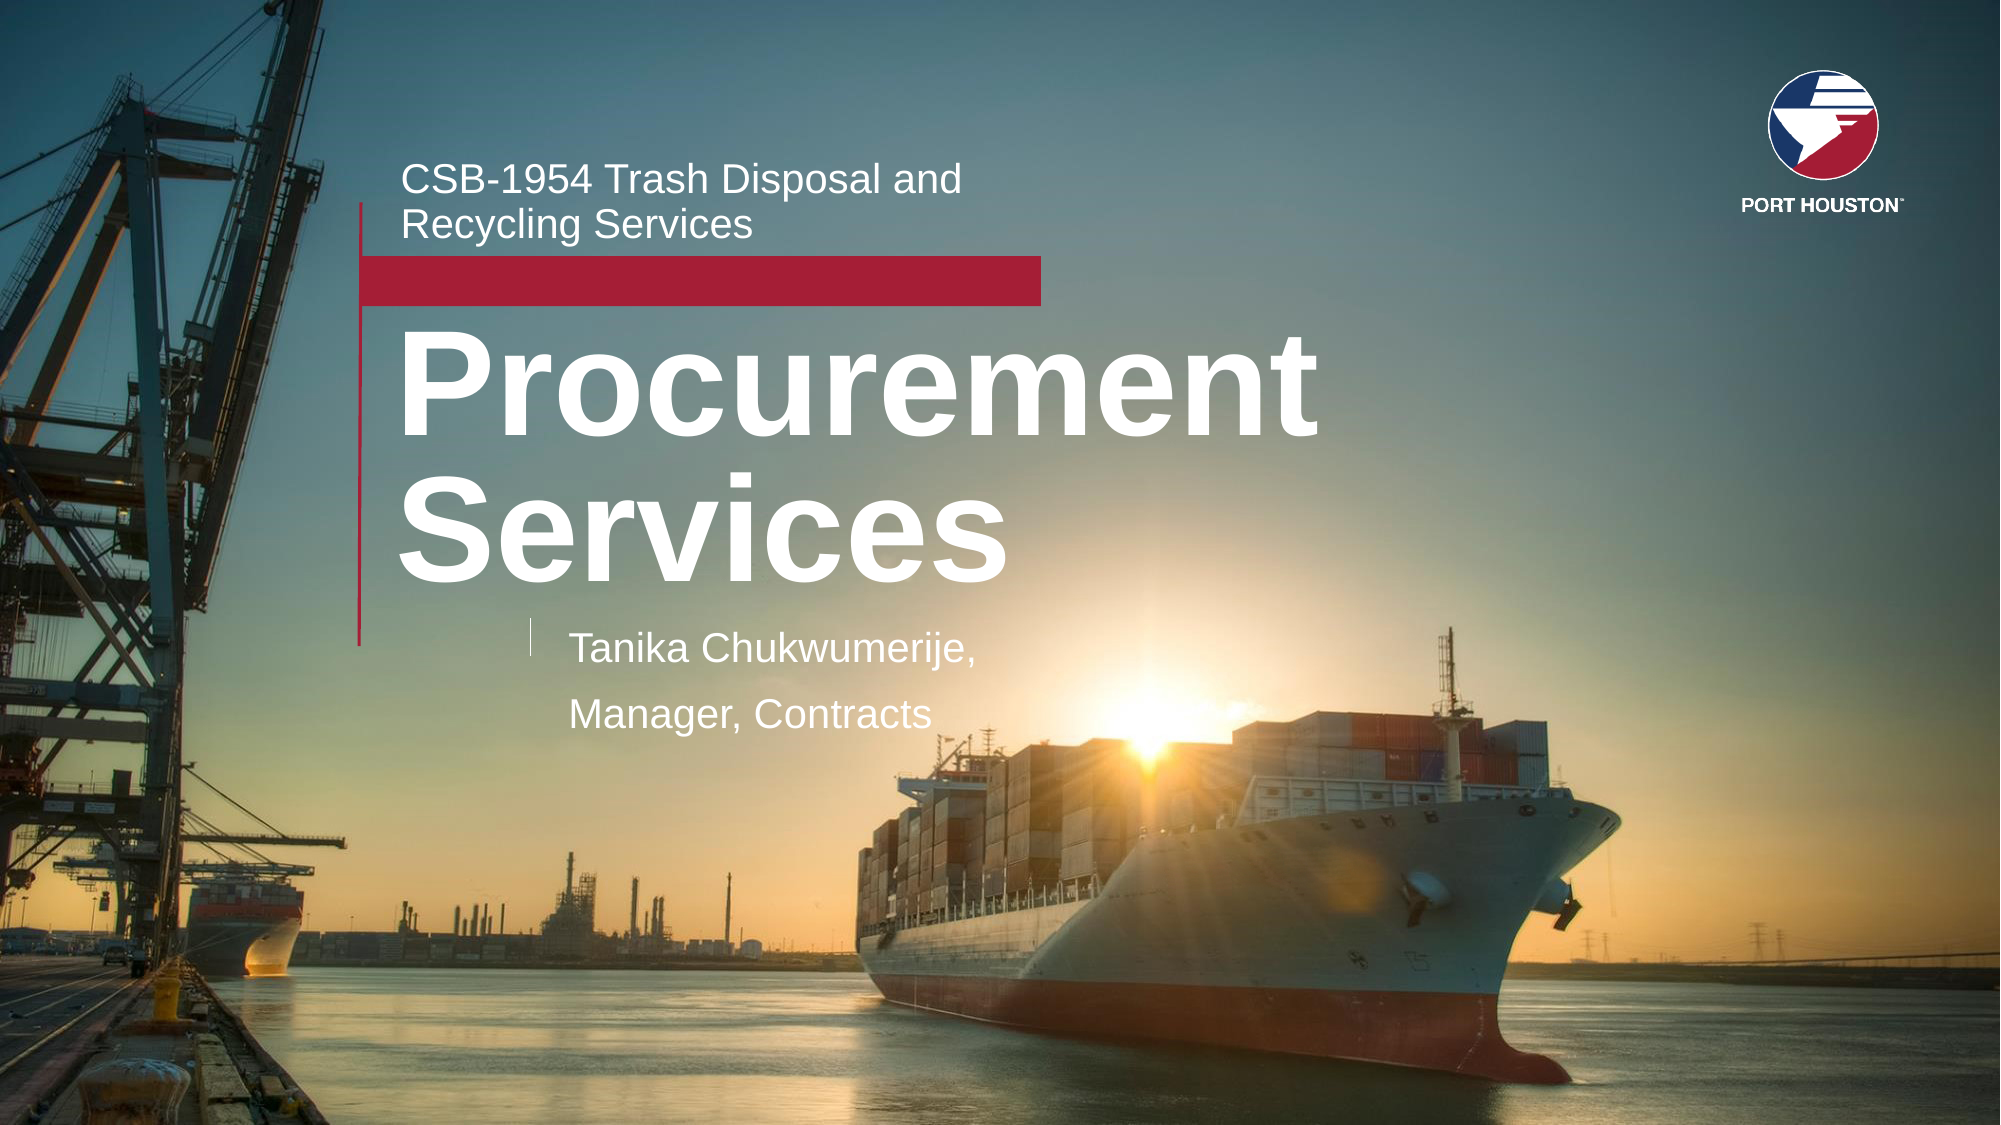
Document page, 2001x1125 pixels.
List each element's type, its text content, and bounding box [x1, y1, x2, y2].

list Tanika Chukwumerije, Manager, Contracts [553, 619, 1042, 728]
title Procurement Services [395, 319, 1896, 640]
picture [0, 0, 2000, 1125]
list CSB-1954 Trash Disposal and Recycling Services [385, 149, 1078, 219]
